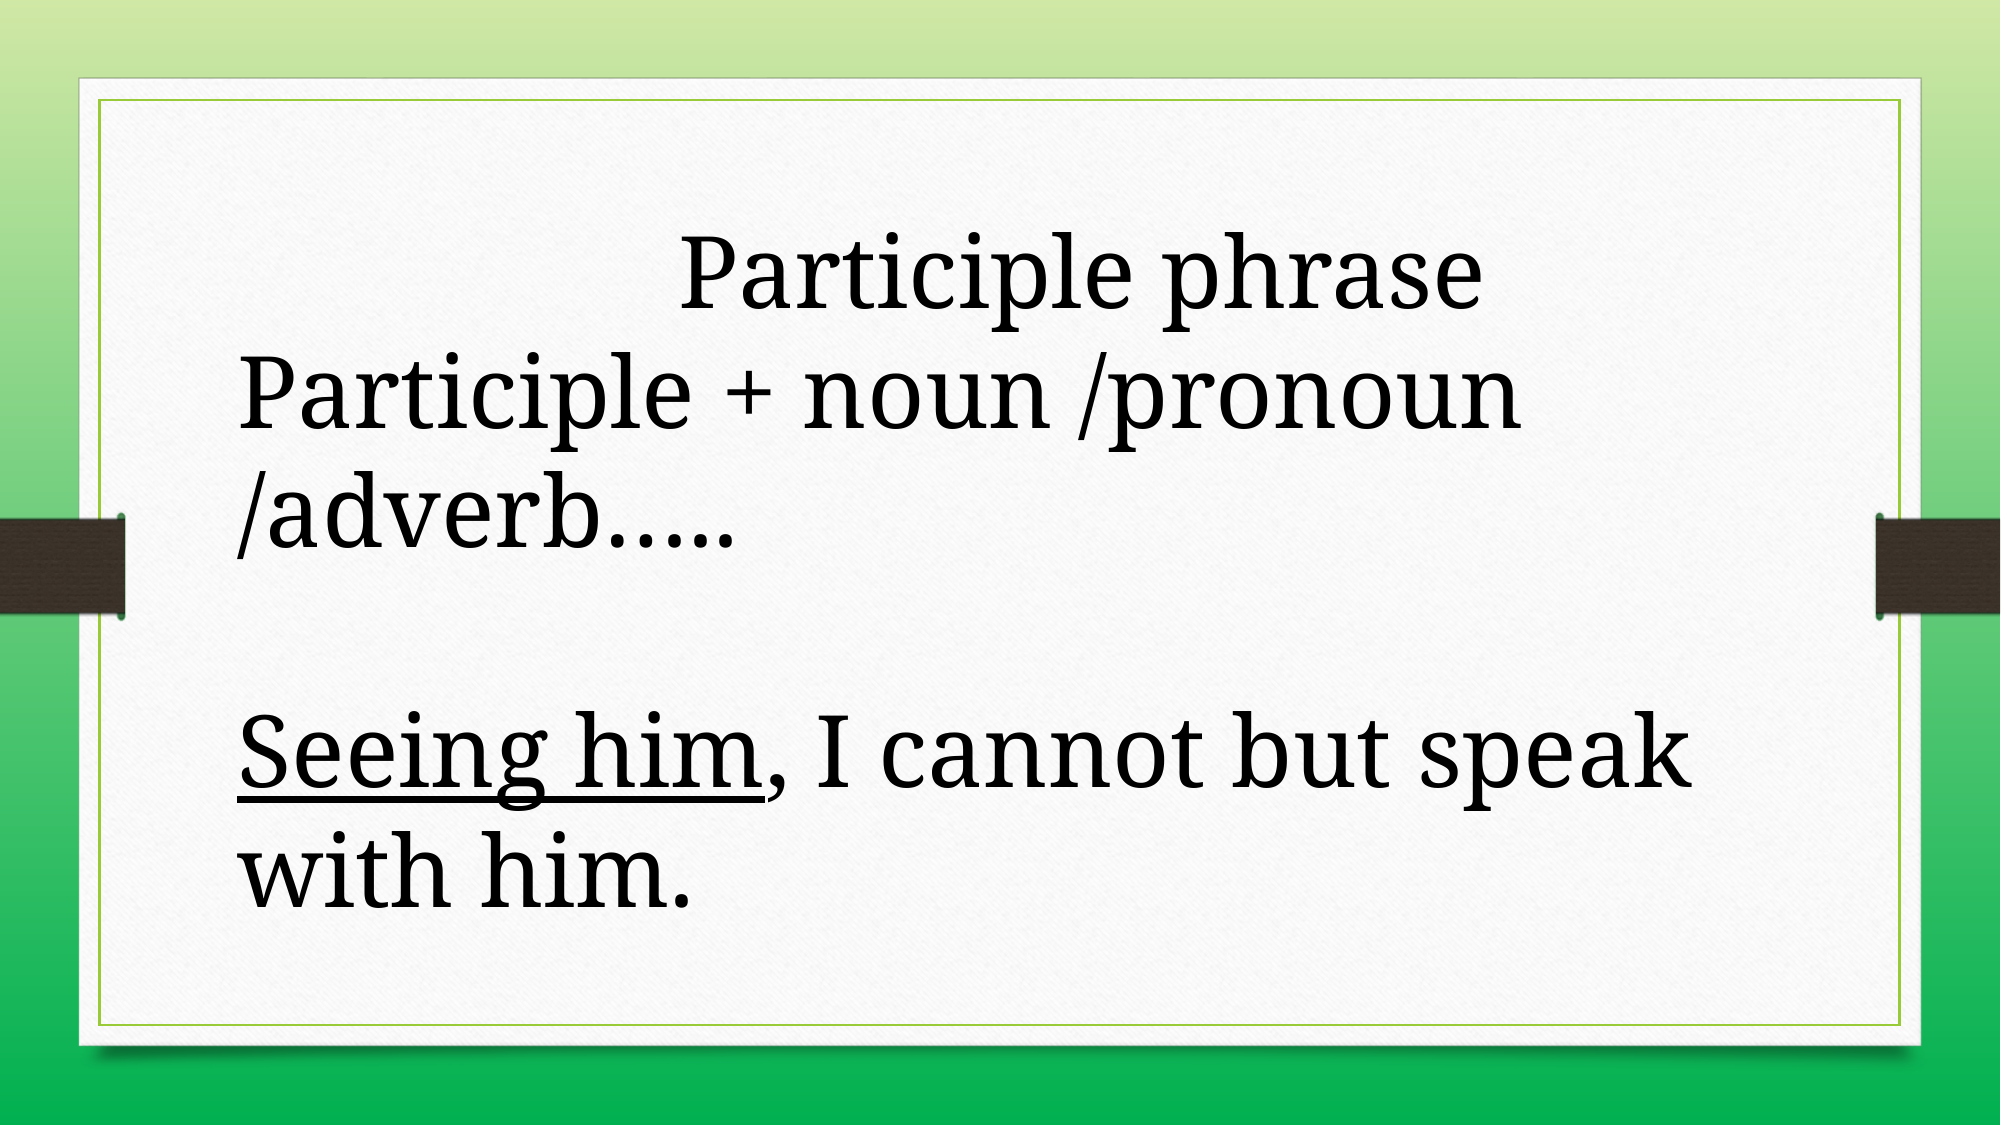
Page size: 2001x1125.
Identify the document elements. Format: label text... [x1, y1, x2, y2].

picture [0, 0, 2001, 1125]
text_box Participle phrase Participle + noun /pronoun /adverb….. Seeing him, I cannot but speak with him. [222, 200, 1943, 936]
